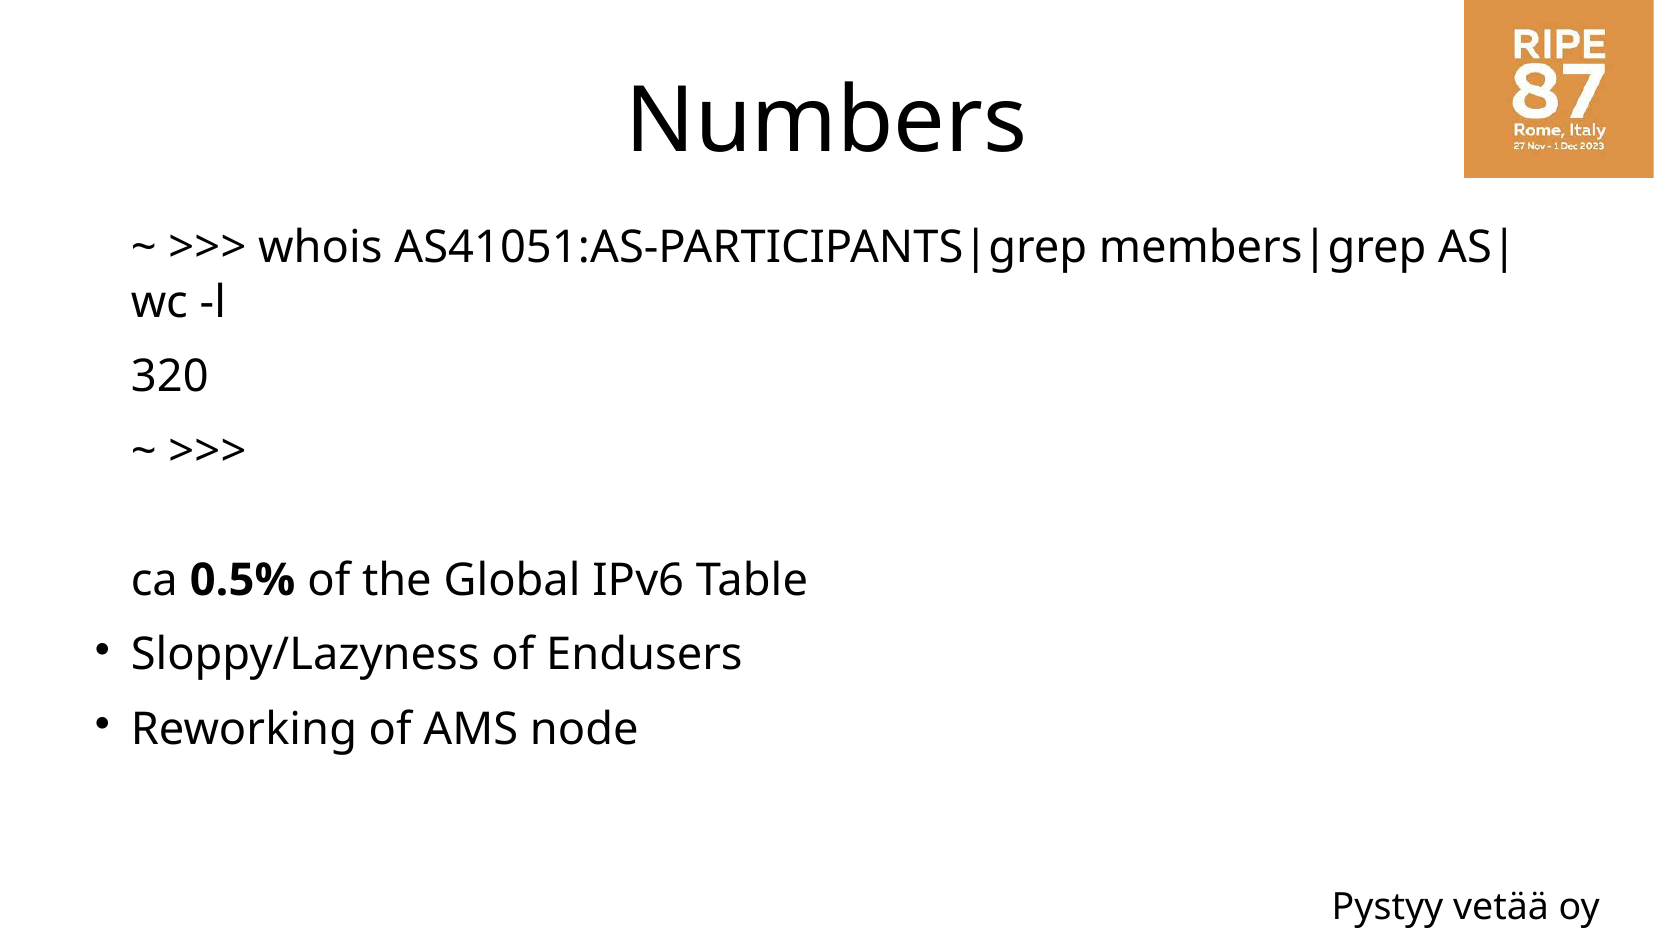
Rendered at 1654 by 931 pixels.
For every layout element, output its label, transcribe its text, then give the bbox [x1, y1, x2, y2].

list ~ >>> whois AS41051:AS-PARTICIPANTS|grep members|grep AS|wc -l 320 ~ >>> ca 0.5% of the Global IPv6 Table Sloppy/Lazyness of Endusers Reworking of AMS node [82, 217, 1571, 757]
title Numbers [82, 37, 1571, 193]
text_box Pystyy vetää oy [1316, 874, 1654, 931]
picture [1464, 0, 1654, 178]
